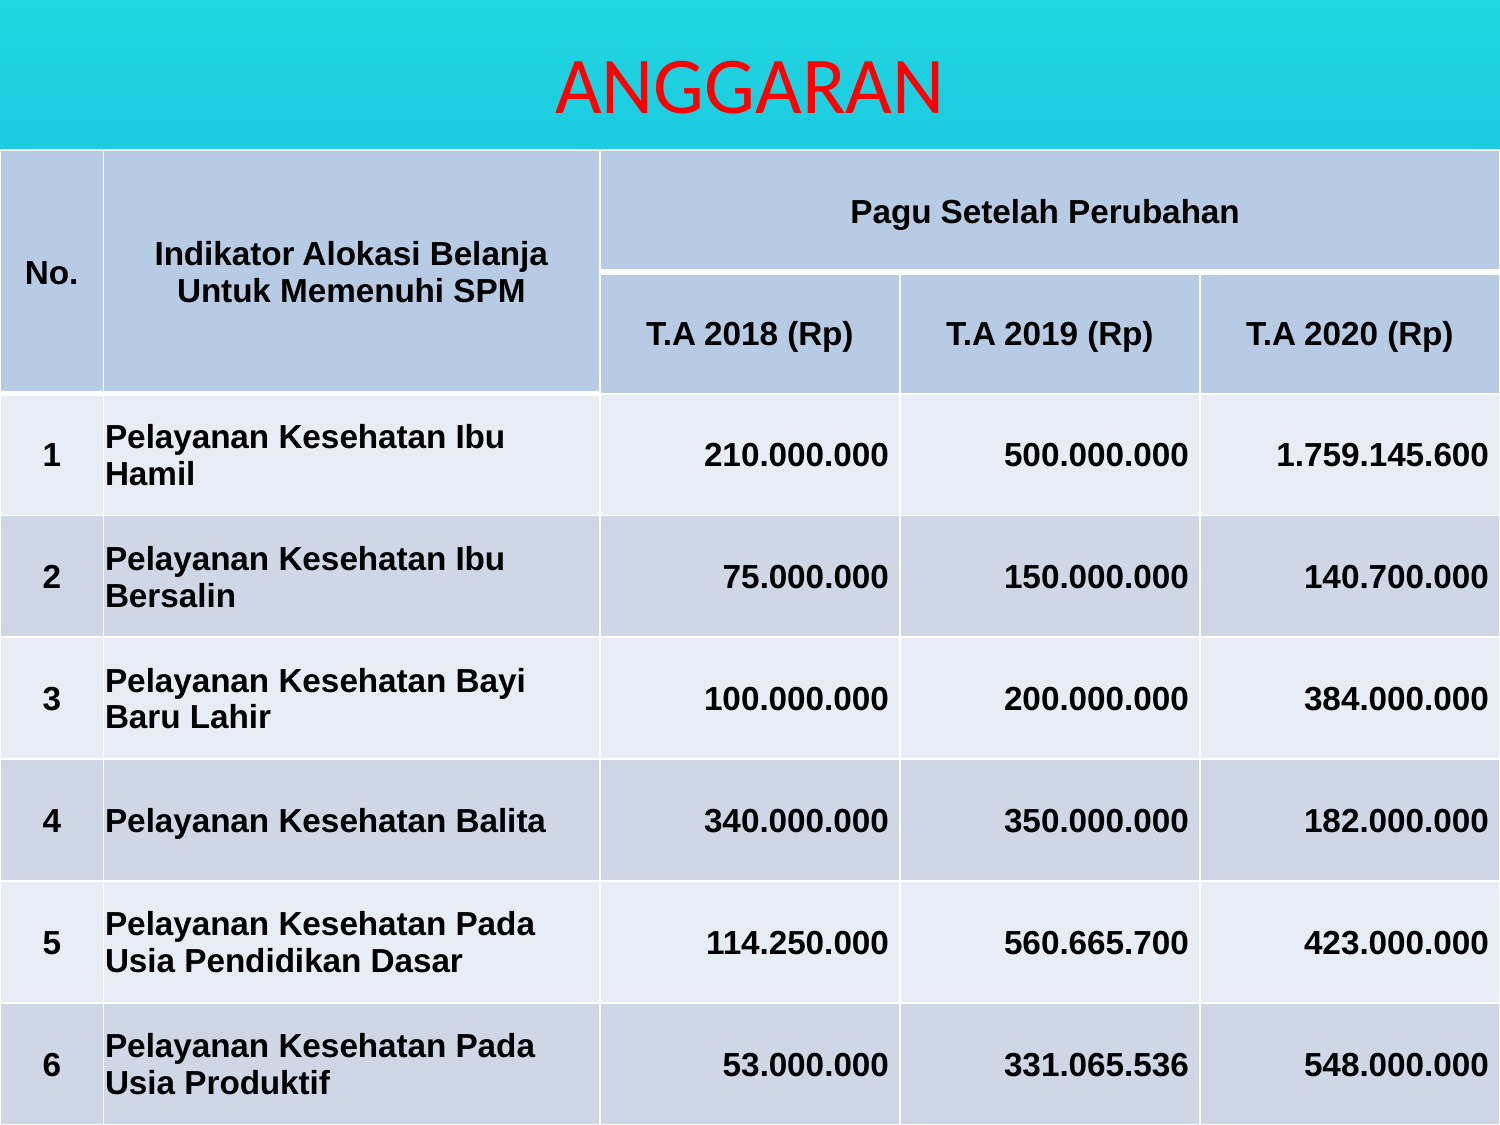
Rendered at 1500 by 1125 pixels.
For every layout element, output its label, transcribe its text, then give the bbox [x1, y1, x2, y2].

table_cell Pelayanan Kesehatan Pada Usia Produktif [104, 1004, 599, 1124]
table_cell 210.000.000 [601, 395, 899, 515]
table_cell 1 [1, 396, 103, 515]
table_cell 140.700.000 [1201, 516, 1499, 636]
table_cell 6 [1, 1004, 103, 1124]
table_cell 560.665.700 [901, 882, 1199, 1002]
table_cell T.A 2019 (Rp) [901, 275, 1199, 393]
table_cell Pelayanan Kesehatan Bayi Baru Lahir [104, 638, 599, 758]
table_cell 2 [1, 516, 103, 636]
table_header No. [1, 151, 103, 391]
table_cell 200.000.000 [901, 638, 1199, 758]
table_cell T.A 2020 (Rp) [1201, 275, 1499, 393]
table_cell 3 [1, 638, 103, 758]
table_cell 331.065.536 [901, 1004, 1199, 1124]
table_cell Pelayanan Kesehatan Pada Usia Pendidikan Dasar [104, 882, 599, 1002]
table_cell 150.000.000 [901, 516, 1199, 636]
table_cell 340.000.000 [601, 760, 899, 880]
table_cell T.A 2018 (Rp) [601, 275, 899, 393]
table_cell 100.000.000 [601, 638, 899, 758]
table_cell 53.000.000 [601, 1004, 899, 1124]
table_cell Pelayanan Kesehatan Ibu Hamil [104, 396, 599, 515]
table_cell 4 [1, 760, 103, 880]
table_header Indikator Alokasi Belanja Untuk Memenuhi SPM [104, 151, 599, 391]
table_cell 423.000.000 [1201, 882, 1499, 1002]
table_header Pagu Setelah Perubahan [601, 151, 1499, 269]
table_cell 1.759.145.600 [1201, 395, 1499, 515]
table_cell 350.000.000 [901, 760, 1199, 880]
table_cell 384.000.000 [1201, 638, 1499, 758]
table_cell 548.000.000 [1201, 1004, 1499, 1124]
table_cell 75.000.000 [601, 516, 899, 636]
title ANGGARAN [37, 24, 1463, 138]
table_cell 114.250.000 [601, 882, 899, 1002]
table_cell 500.000.000 [901, 395, 1199, 515]
table_cell Pelayanan Kesehatan Balita [104, 760, 599, 880]
table_cell Pelayanan Kesehatan Ibu Bersalin [104, 516, 599, 636]
table_cell 5 [1, 882, 103, 1002]
table_cell 182.000.000 [1201, 760, 1499, 880]
